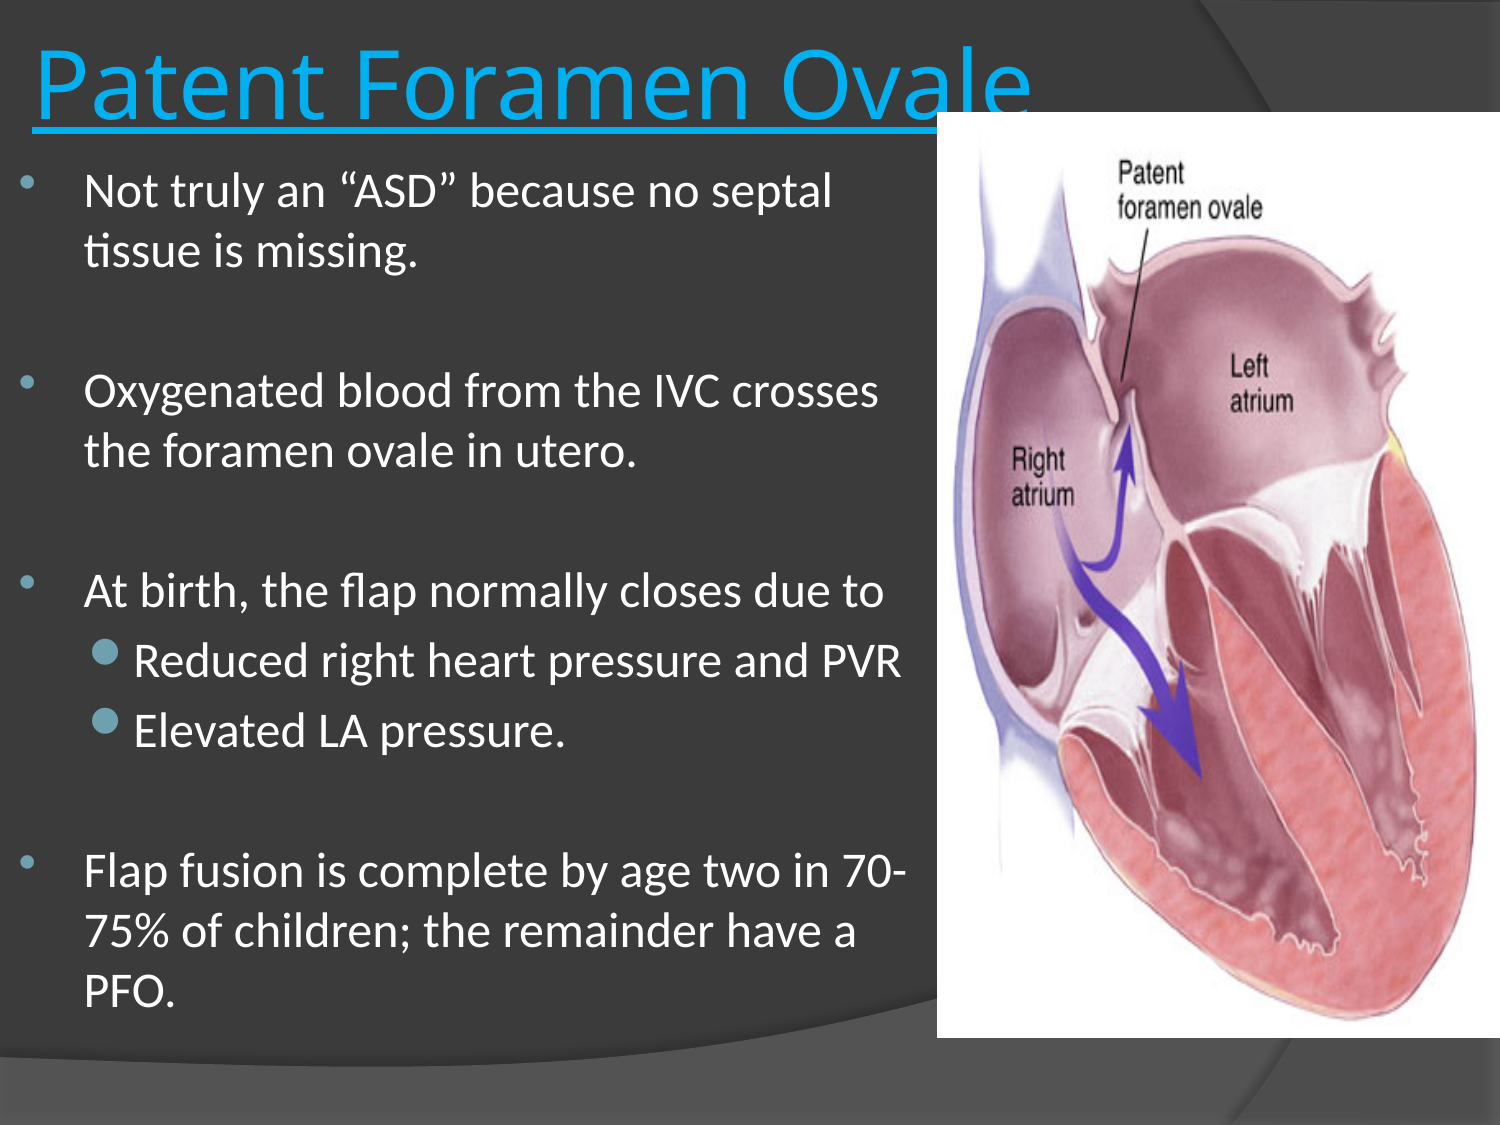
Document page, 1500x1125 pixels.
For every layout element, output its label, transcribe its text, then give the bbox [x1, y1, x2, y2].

title Patent Foramen Ovale [24, 0, 1250, 149]
list Not truly an “ASD” because no septal tissue is missing. Oxygenated blood from the IVC crosses the foramen ovale in utero. At birth, the flap normally closes due to Reduced right heart pressure and PVR Elevated LA pressure. Flap fusion is complete by age two in 70-75% of children; the remainder have a PFO. [0, 149, 963, 1125]
picture [937, 112, 1500, 1038]
